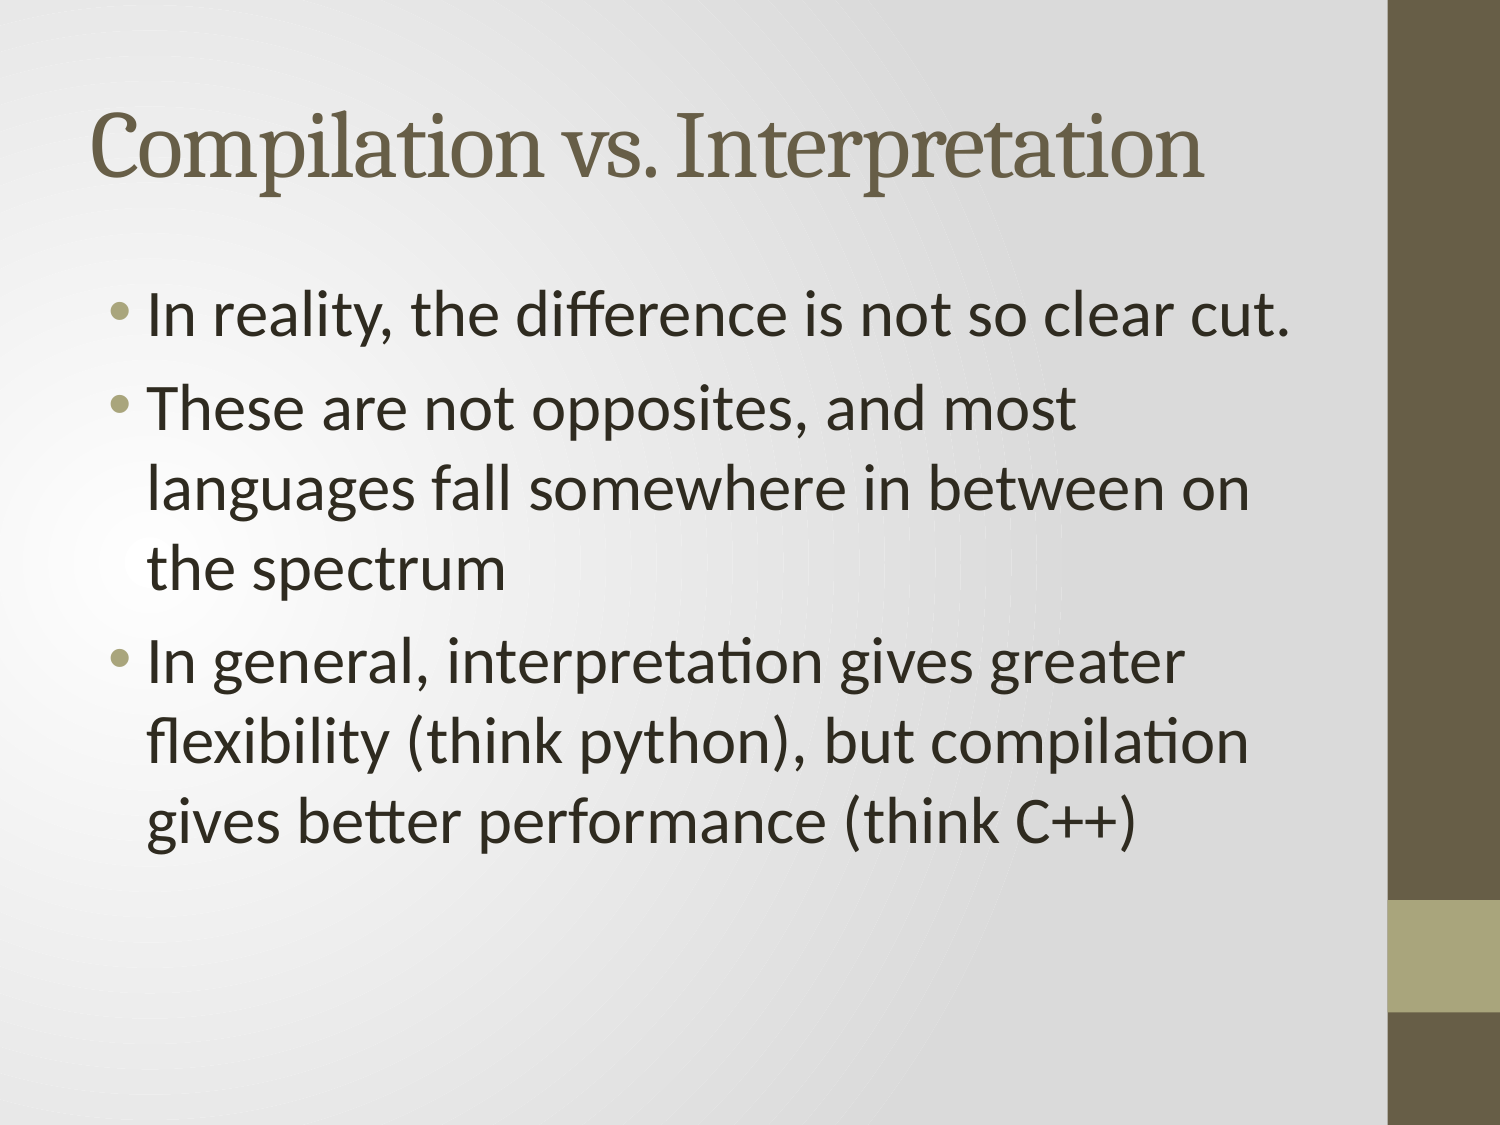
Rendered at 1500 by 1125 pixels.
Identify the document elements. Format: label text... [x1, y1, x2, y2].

title Compilation vs. Interpretation [75, 45, 1325, 233]
list In reality, the difference is not so clear cut. These are not opposites, and most languages fall somewhere in between on the spectrum In general, interpretation gives greater flexibility (think python), but compilation gives better performance (think C++) [75, 262, 1325, 1050]
